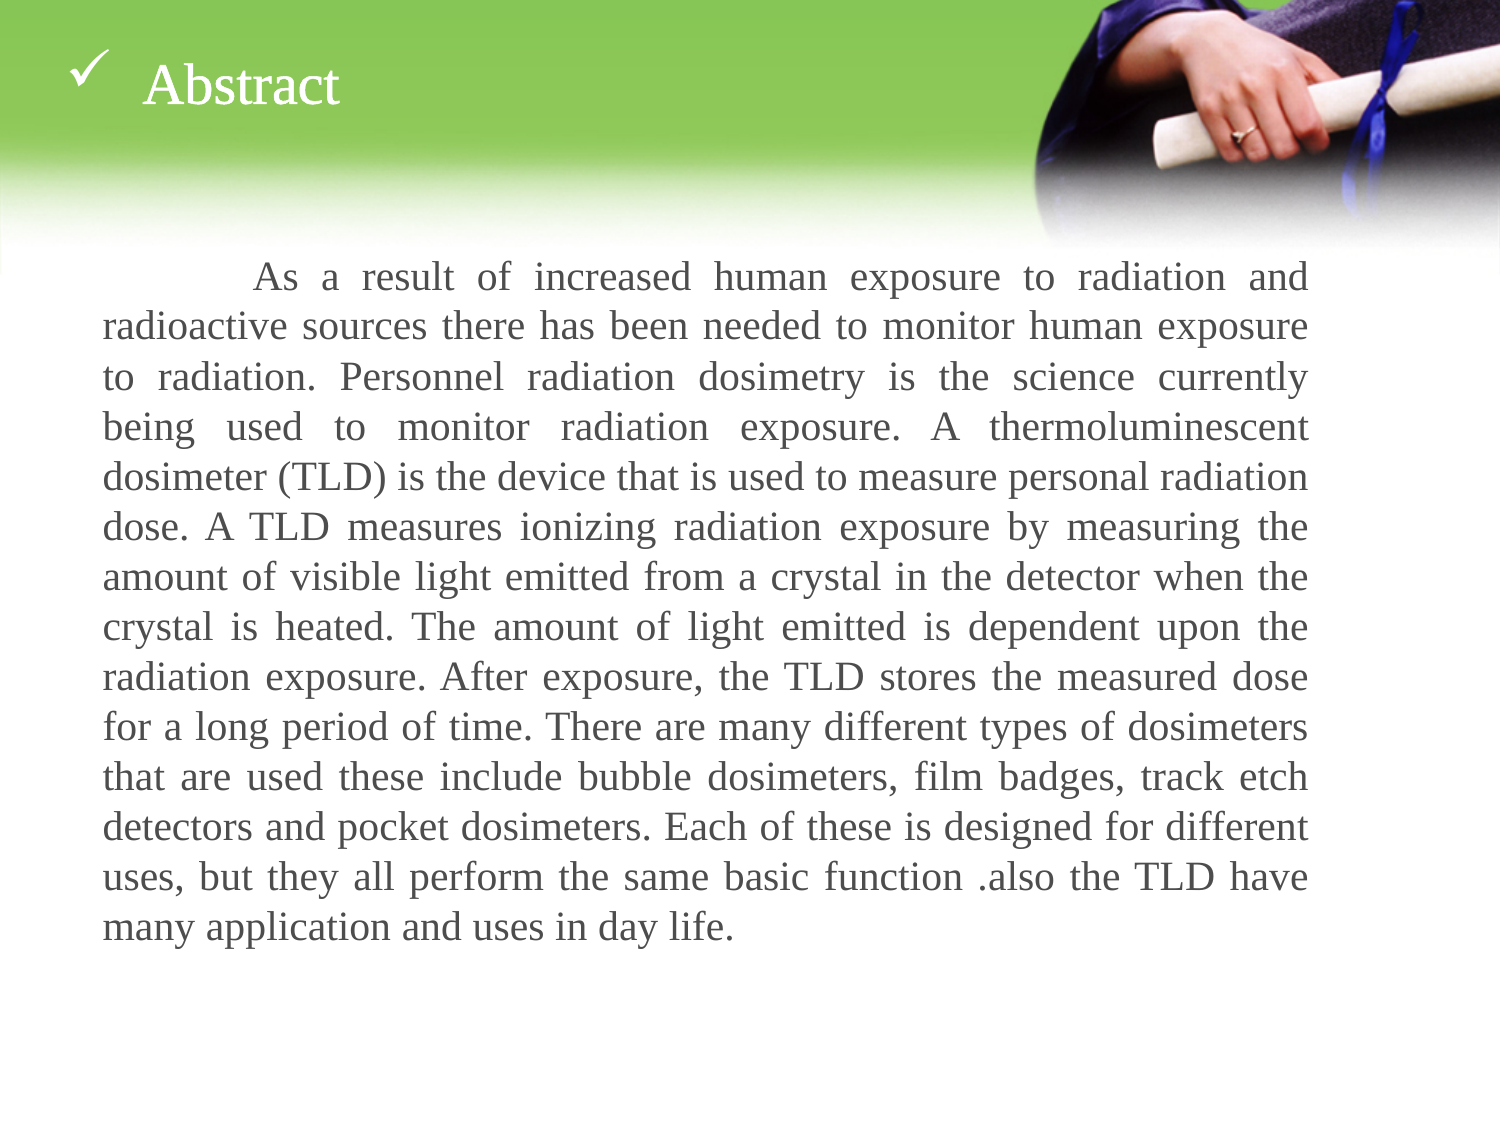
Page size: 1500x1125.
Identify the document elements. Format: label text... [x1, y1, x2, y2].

picture [0, 0, 1500, 1125]
text_box As a result of increased human exposure to radiation and radioactive sources there has been needed to monitor human exposure to radiation. Personnel radiation dosimetry is the science currently being used to monitor radiation exposure. A thermoluminescent dosimeter (TLD) is the device that is used to measure personal radiation dose. A TLD measures ionizing radiation exposure by measuring the amount of visible light emitted from a crystal in the detector when the crystal is heated. The amount of light emitted is dependent upon the radiation exposure. After exposure, the TLD stores the measured dose for a long period of time. There are many different types of dosimeters that are used these include bubble dosimeters, film badges, track etch detectors and pocket dosimeters. Each of these is designed for different uses, but they all perform the same basic function .also the TLD have many application and uses in day life. [87, 240, 1325, 957]
text_box Abstract [50, 37, 613, 123]
